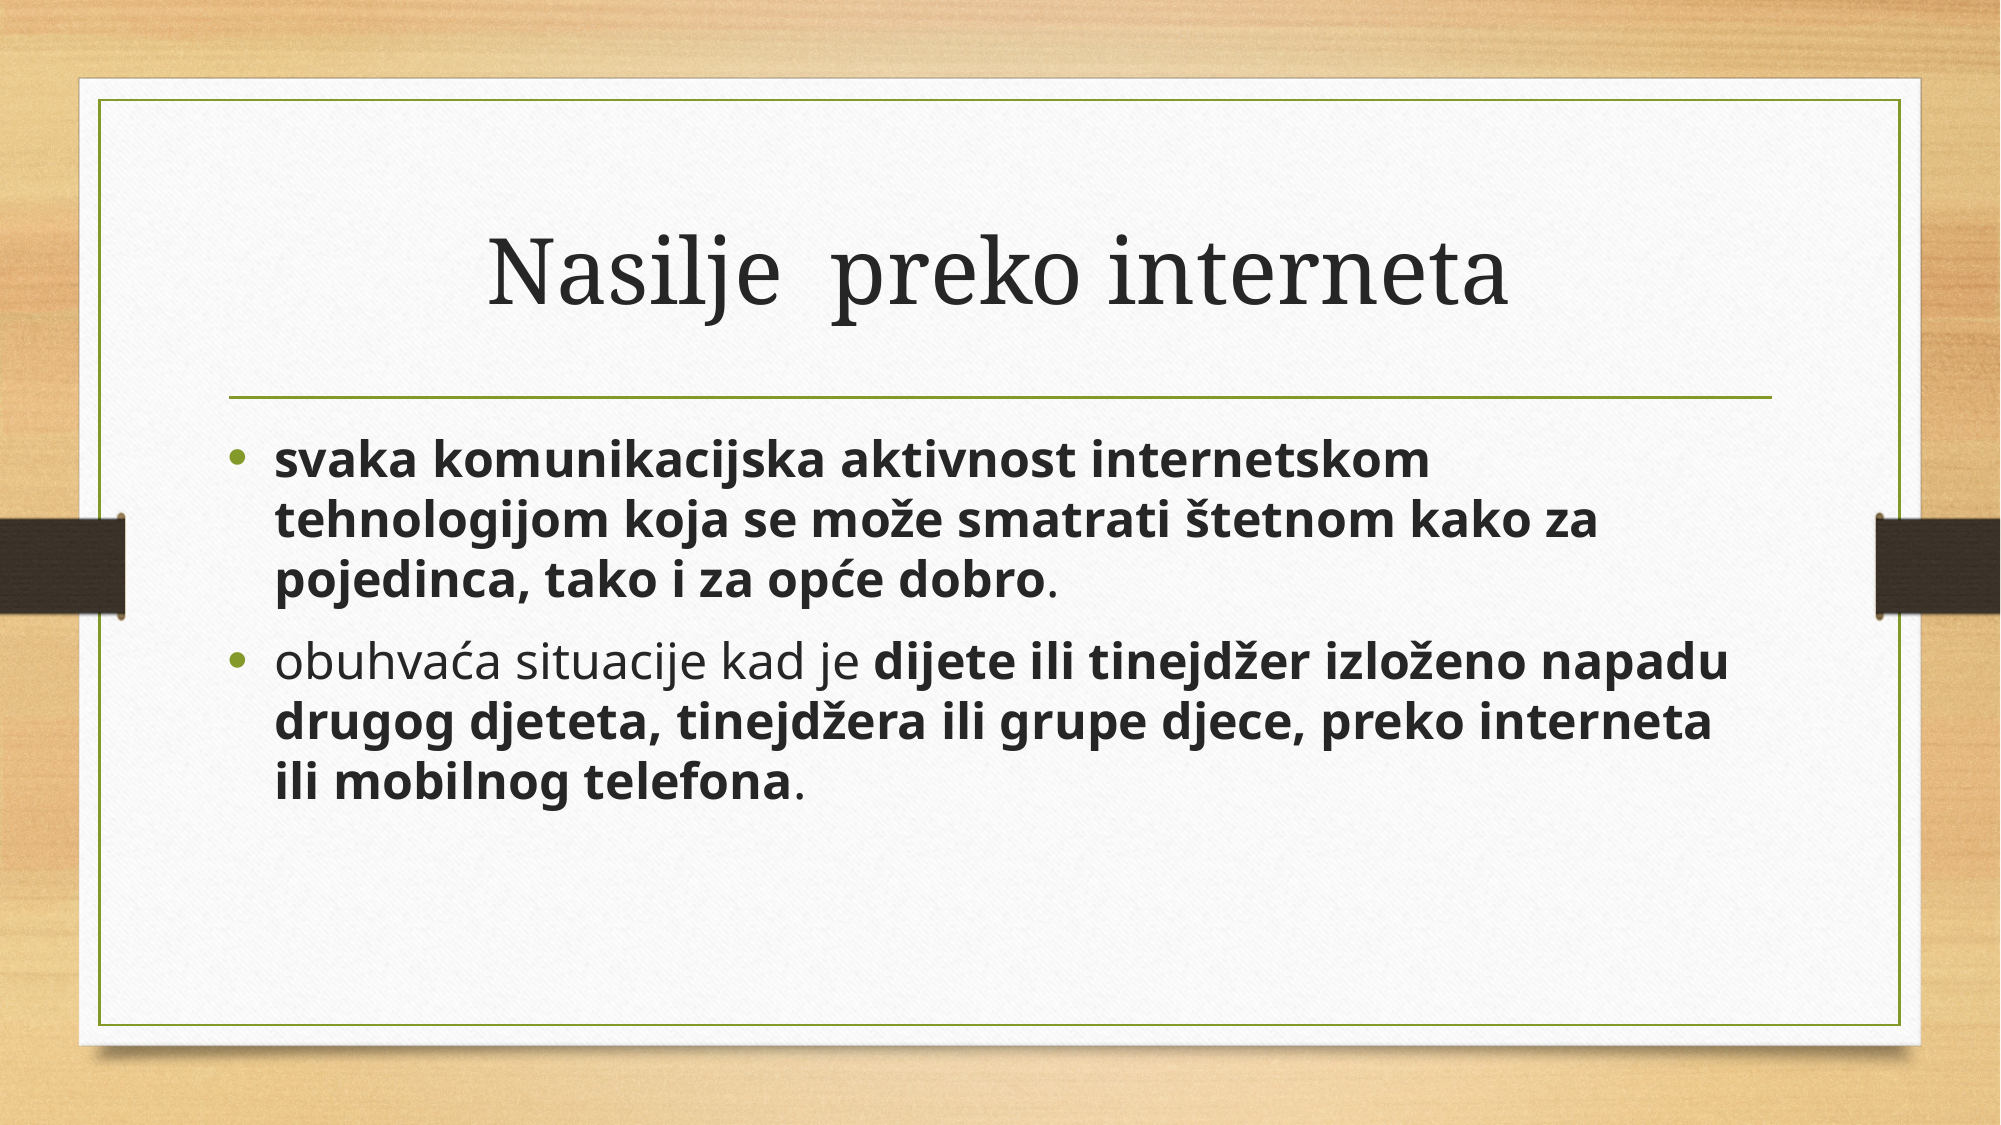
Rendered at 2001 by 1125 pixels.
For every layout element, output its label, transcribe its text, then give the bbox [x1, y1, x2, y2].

list svaka komunikacijska aktivnost internetskom tehnologijom koja se može smatrati štetnom kako za pojedinca, tako i za opće dobro. obuhvaća situacije kad je dijete ili tinejdžer izloženo napadu drugog djeteta, tinejdžera ili grupe djece, preko interneta ili mobilnog telefona. [212, 419, 1788, 964]
picture [0, 0, 2001, 1125]
title Nasilje preko interneta [212, 161, 1788, 375]
